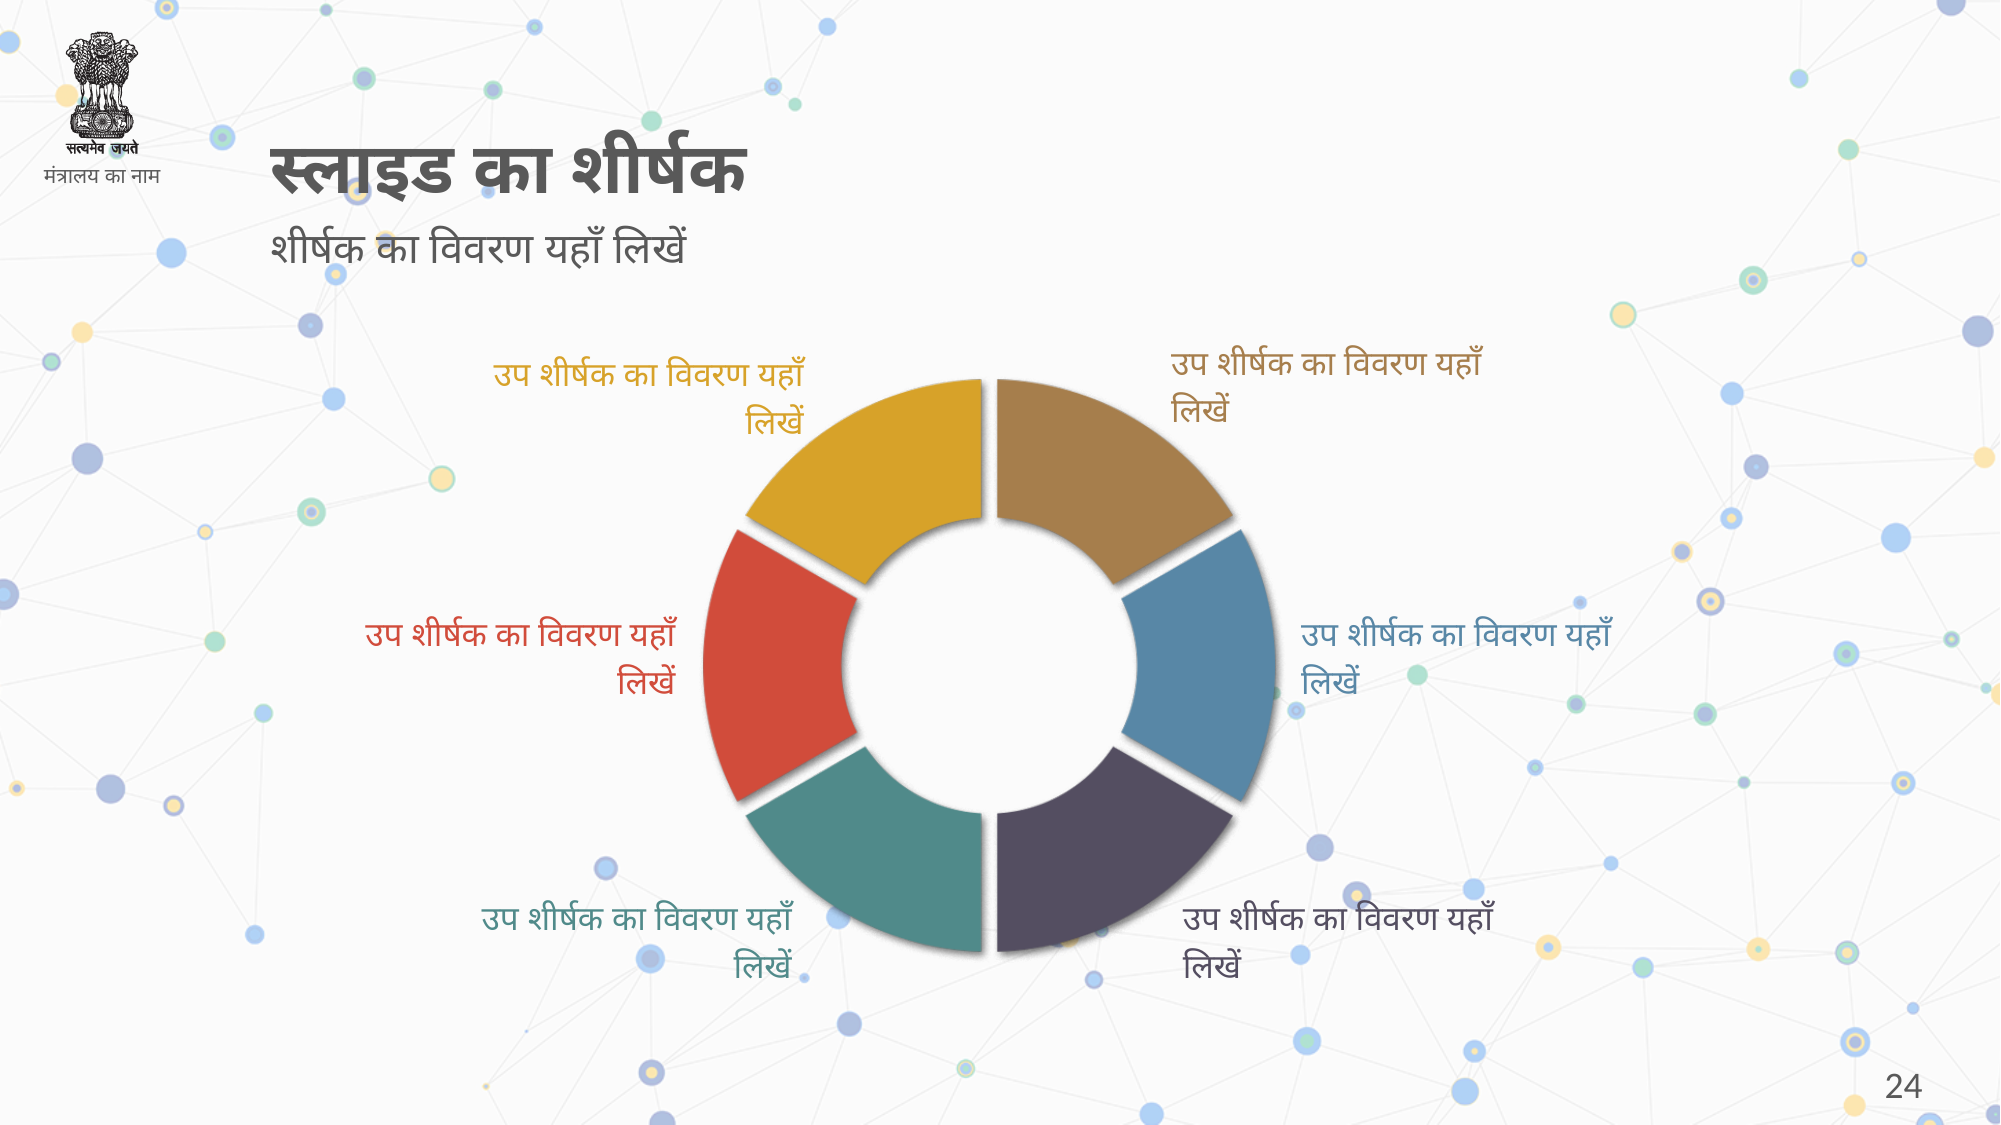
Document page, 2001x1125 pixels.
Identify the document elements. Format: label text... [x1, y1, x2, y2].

text_box उप शीर्षक का विवरण यहाँ लिखें [1163, 329, 1508, 434]
text_box उप शीर्षक का विवरण यहाँ लिखें [466, 341, 638, 446]
list स्लाइड का शीर्षक [255, 125, 1697, 209]
text_box उप शीर्षक का विवरण यहाँ लिखें [1175, 885, 1520, 989]
picture [638, 336, 1327, 963]
list शीर्षक का विवरण यहाँ लिखें [255, 219, 1697, 315]
picture [60, 30, 144, 155]
text_box उप शीर्षक का विवरण यहाँ लिखें [454, 885, 800, 989]
text_box उप शीर्षक का विवरण यहाँ लिखें [338, 601, 638, 706]
text_box 24 [1815, 1053, 1993, 1121]
text_box उप शीर्षक का विवरण यहाँ लिखें [1327, 601, 1638, 706]
